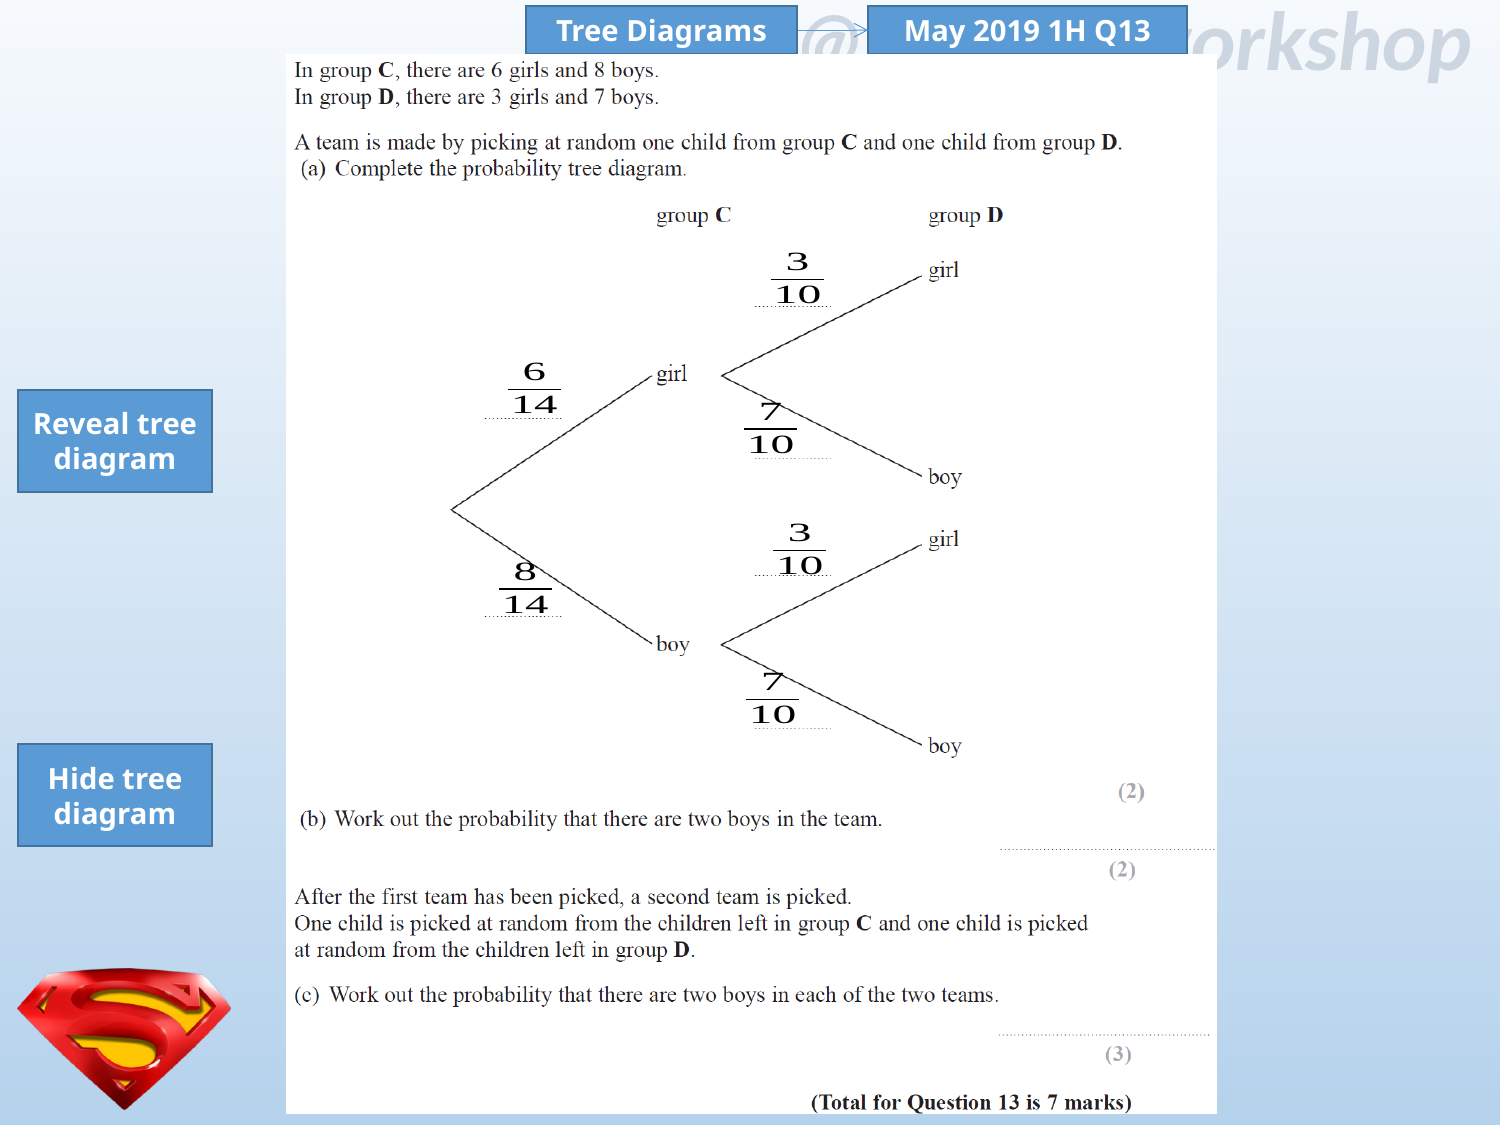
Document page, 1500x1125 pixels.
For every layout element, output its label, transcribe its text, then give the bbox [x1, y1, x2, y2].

text_box May 2019 1H Q13 [867, 5, 1188, 54]
picture [17, 968, 231, 1110]
text_box Reveal tree diagram [17, 389, 213, 493]
text_box Hide tree diagram [17, 743, 213, 847]
text_box Tree Diagrams [525, 5, 798, 54]
picture [286, 54, 1217, 1114]
